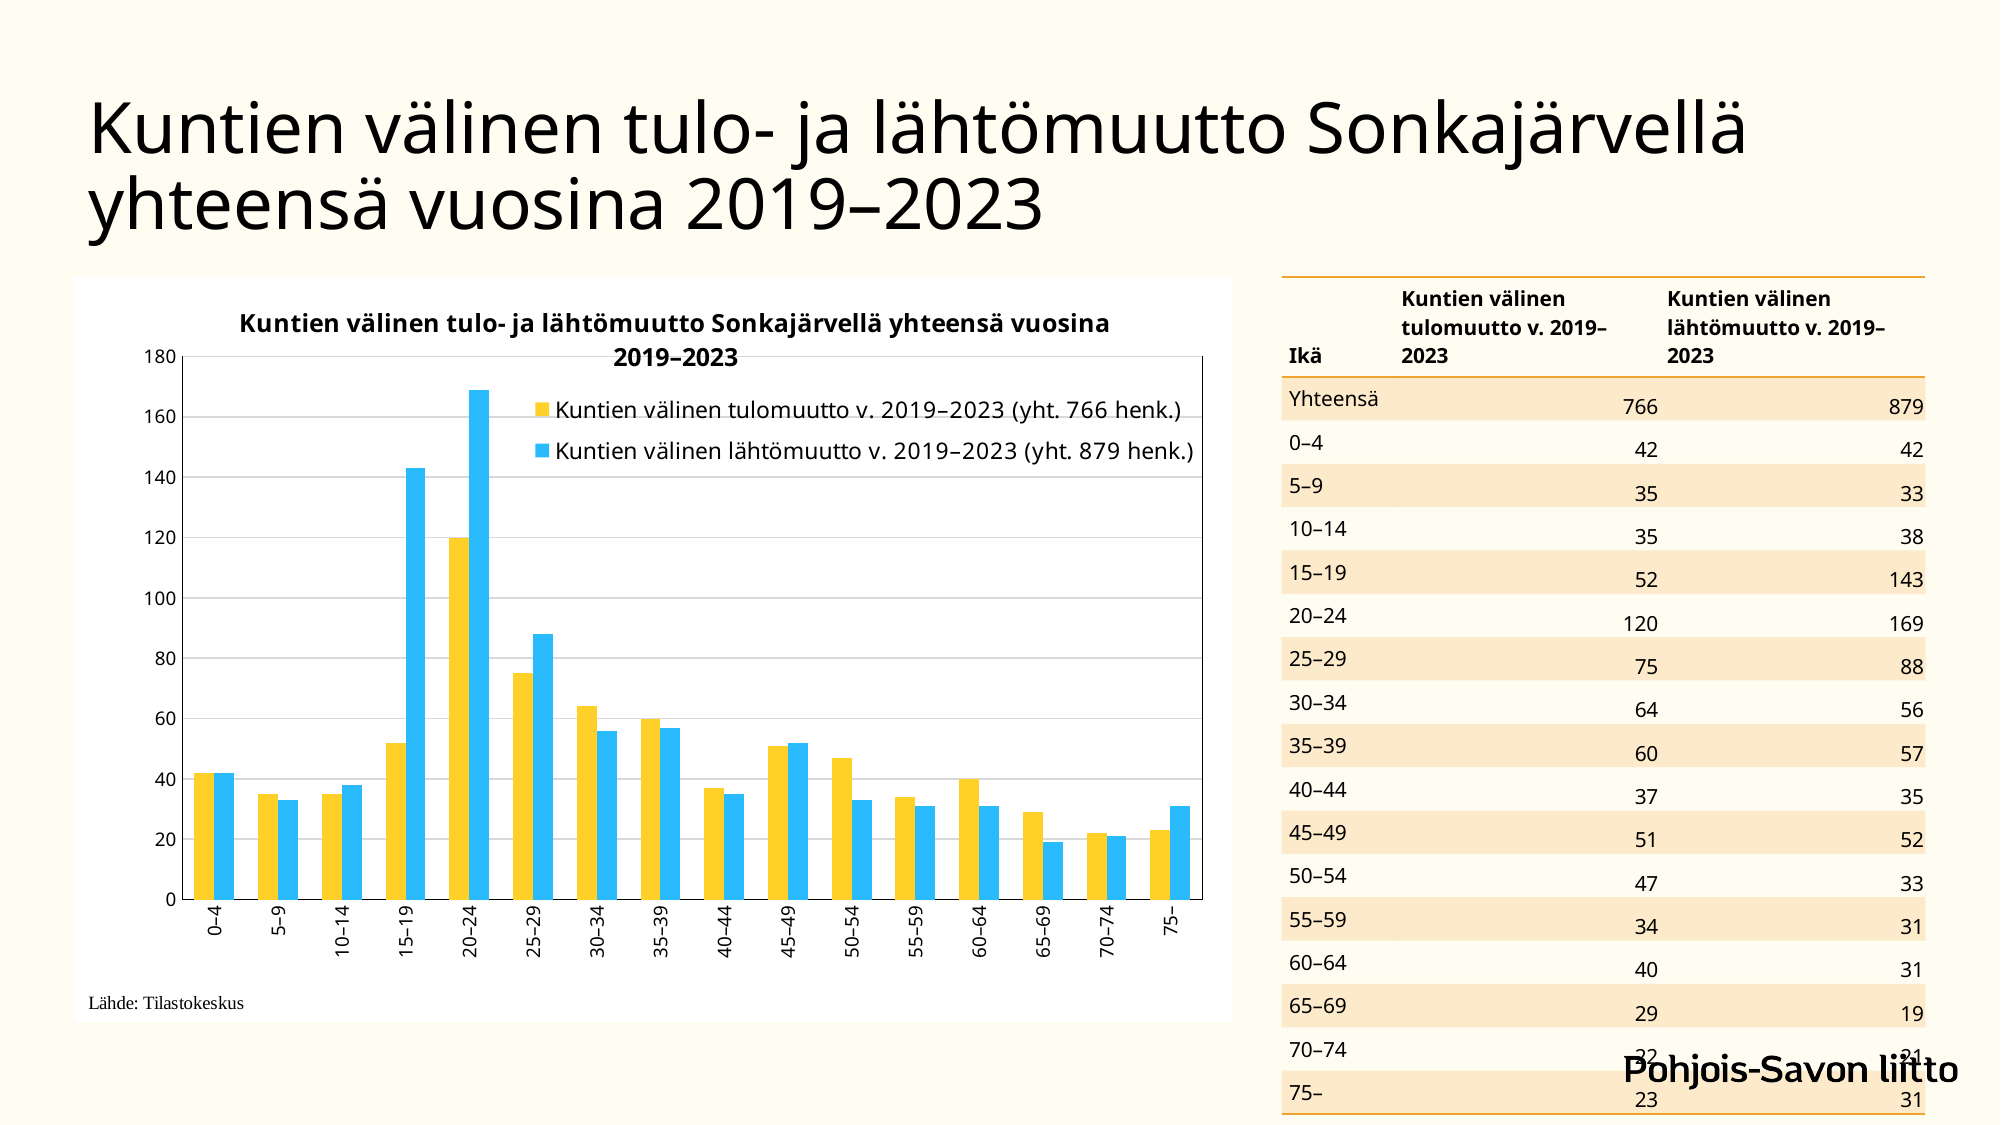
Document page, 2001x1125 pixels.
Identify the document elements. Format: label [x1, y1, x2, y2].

title [73, 59, 1926, 278]
picture [1600, 1038, 1981, 1106]
chart [73, 277, 1233, 1023]
table_cell [1282, 378, 1925, 1113]
table_header [1282, 278, 1925, 376]
